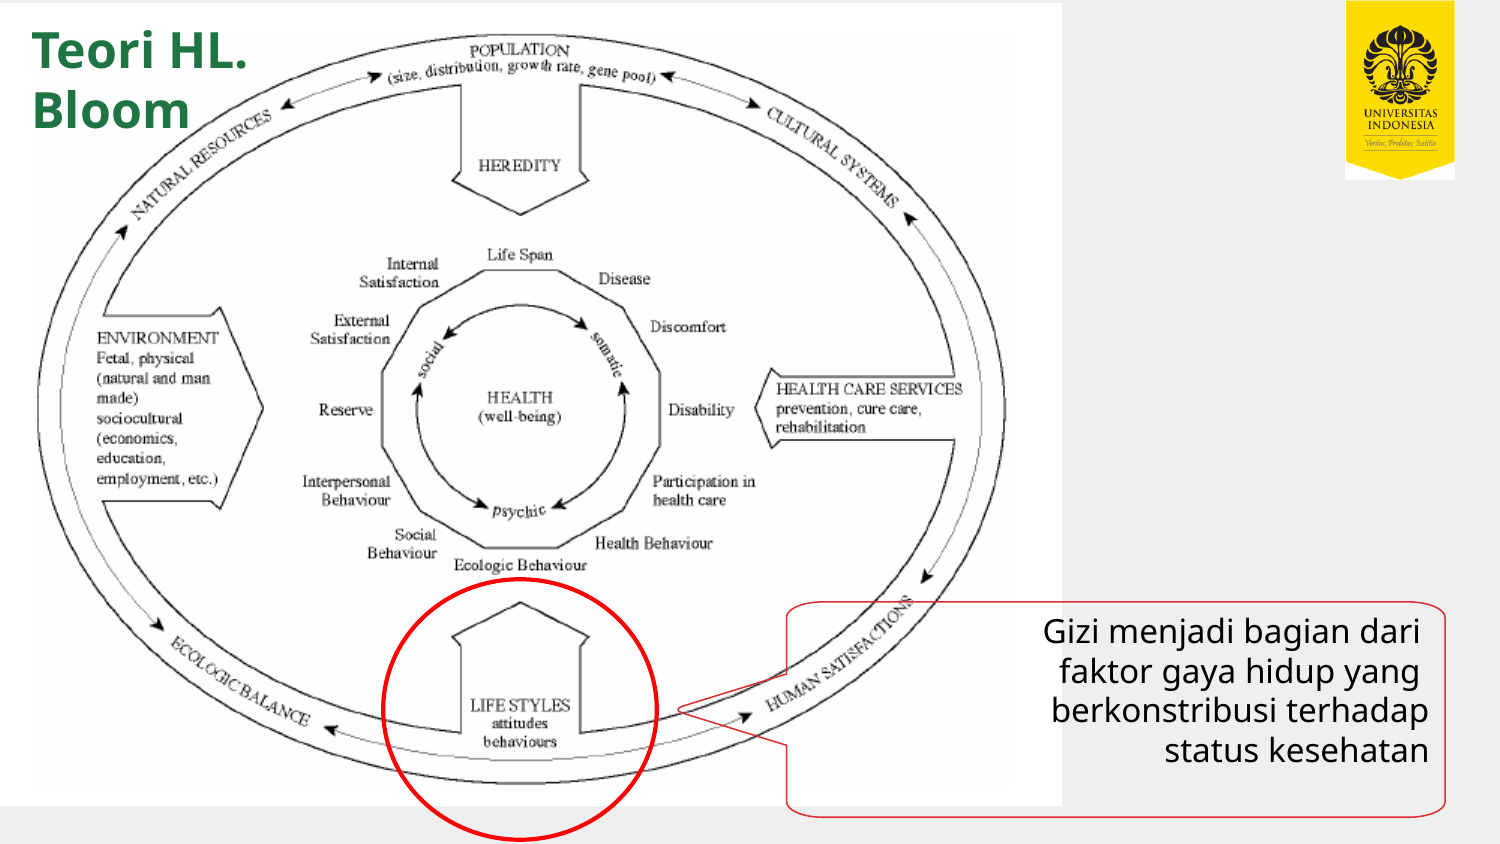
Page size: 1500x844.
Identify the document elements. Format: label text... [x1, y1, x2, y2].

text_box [0, 3, 1063, 841]
picture [1345, 0, 1455, 181]
text_box Gizi menjadi bagian dari faktor gaya hidup yang berkonstribusi terhadap status kesehatan [1067, 601, 1446, 818]
